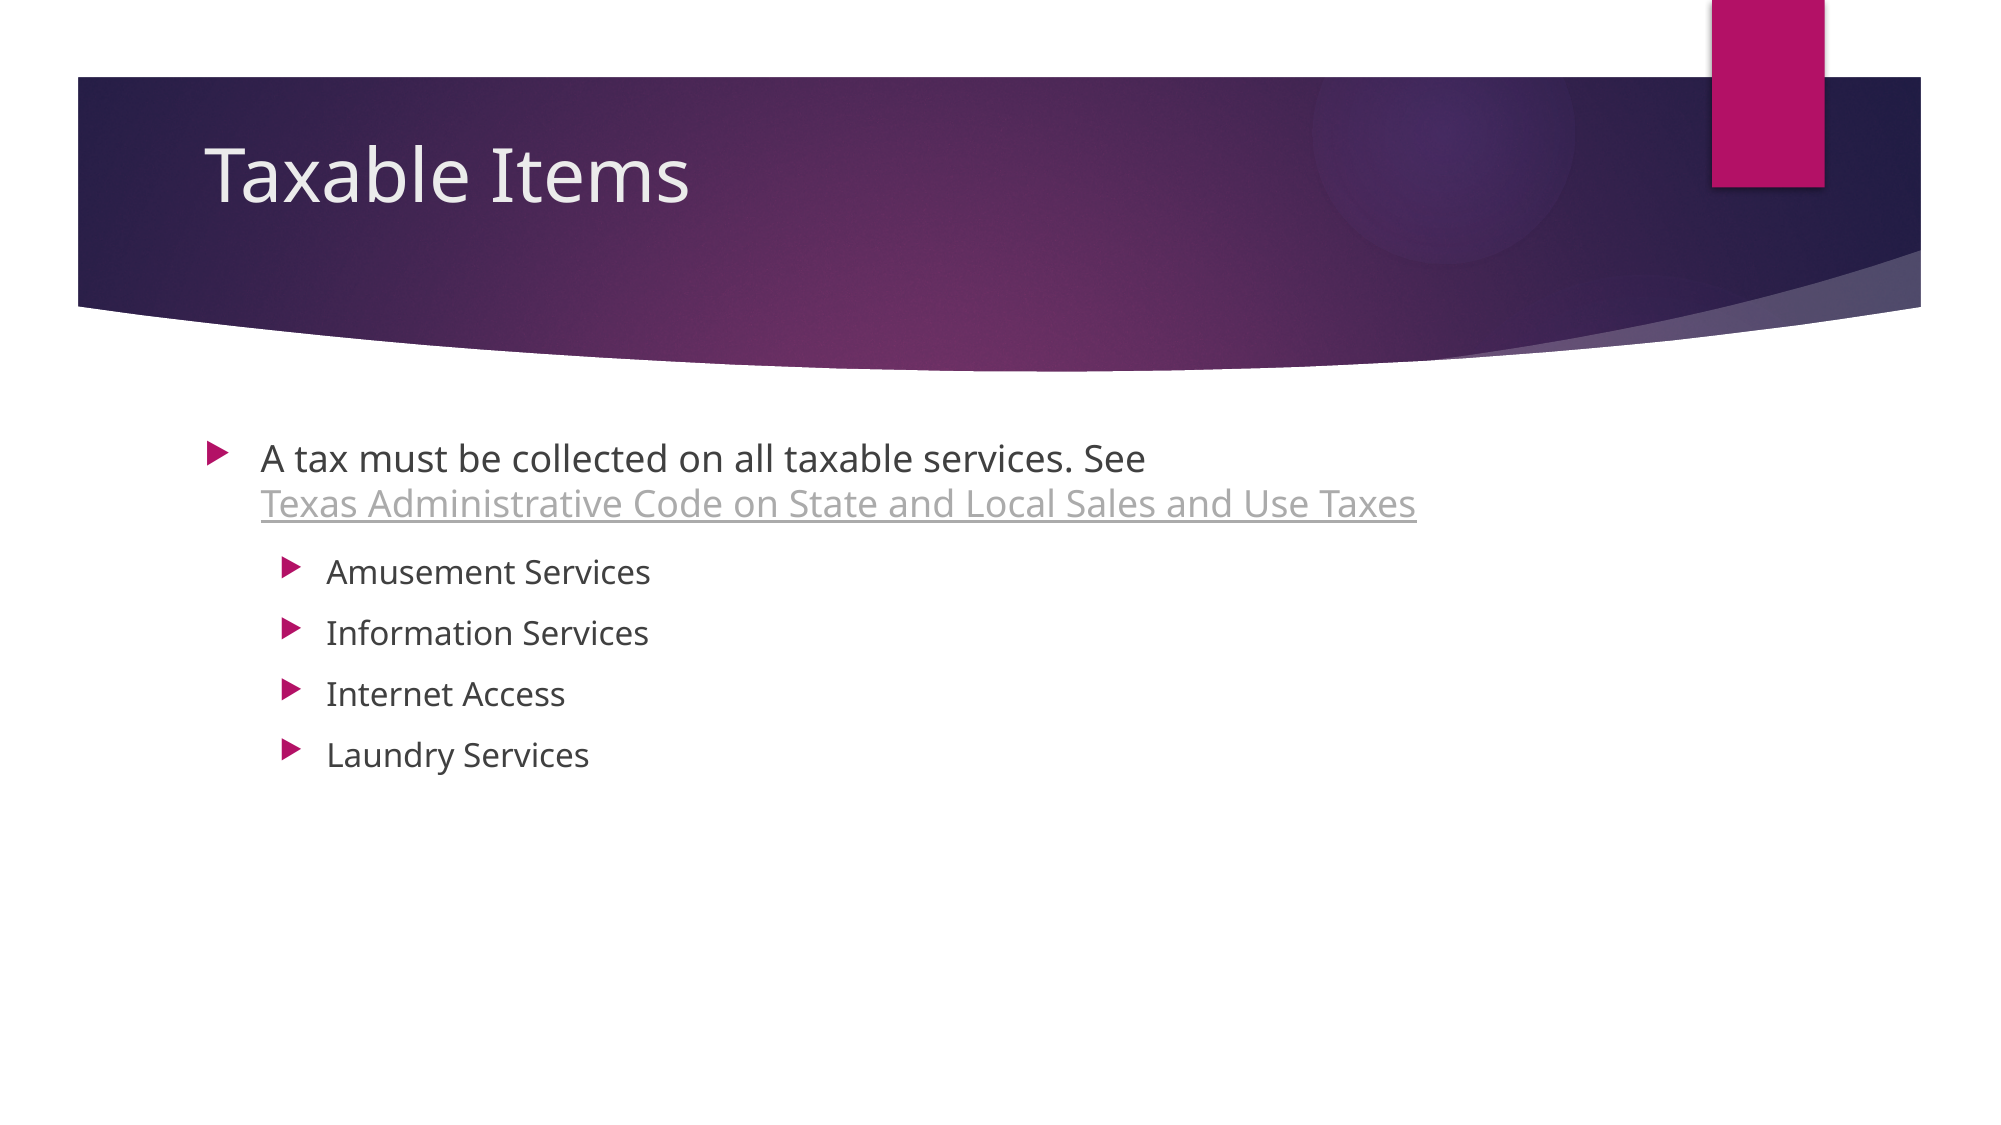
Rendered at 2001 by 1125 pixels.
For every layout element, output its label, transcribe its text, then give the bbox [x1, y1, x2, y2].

title Taxable Items [189, 159, 1627, 276]
list A tax must be collected on all taxable services. See Texas Administrative Code on State and Local Sales and Use Taxes Amusement Services Information Services Internet Access Laundry Services [189, 427, 1638, 988]
